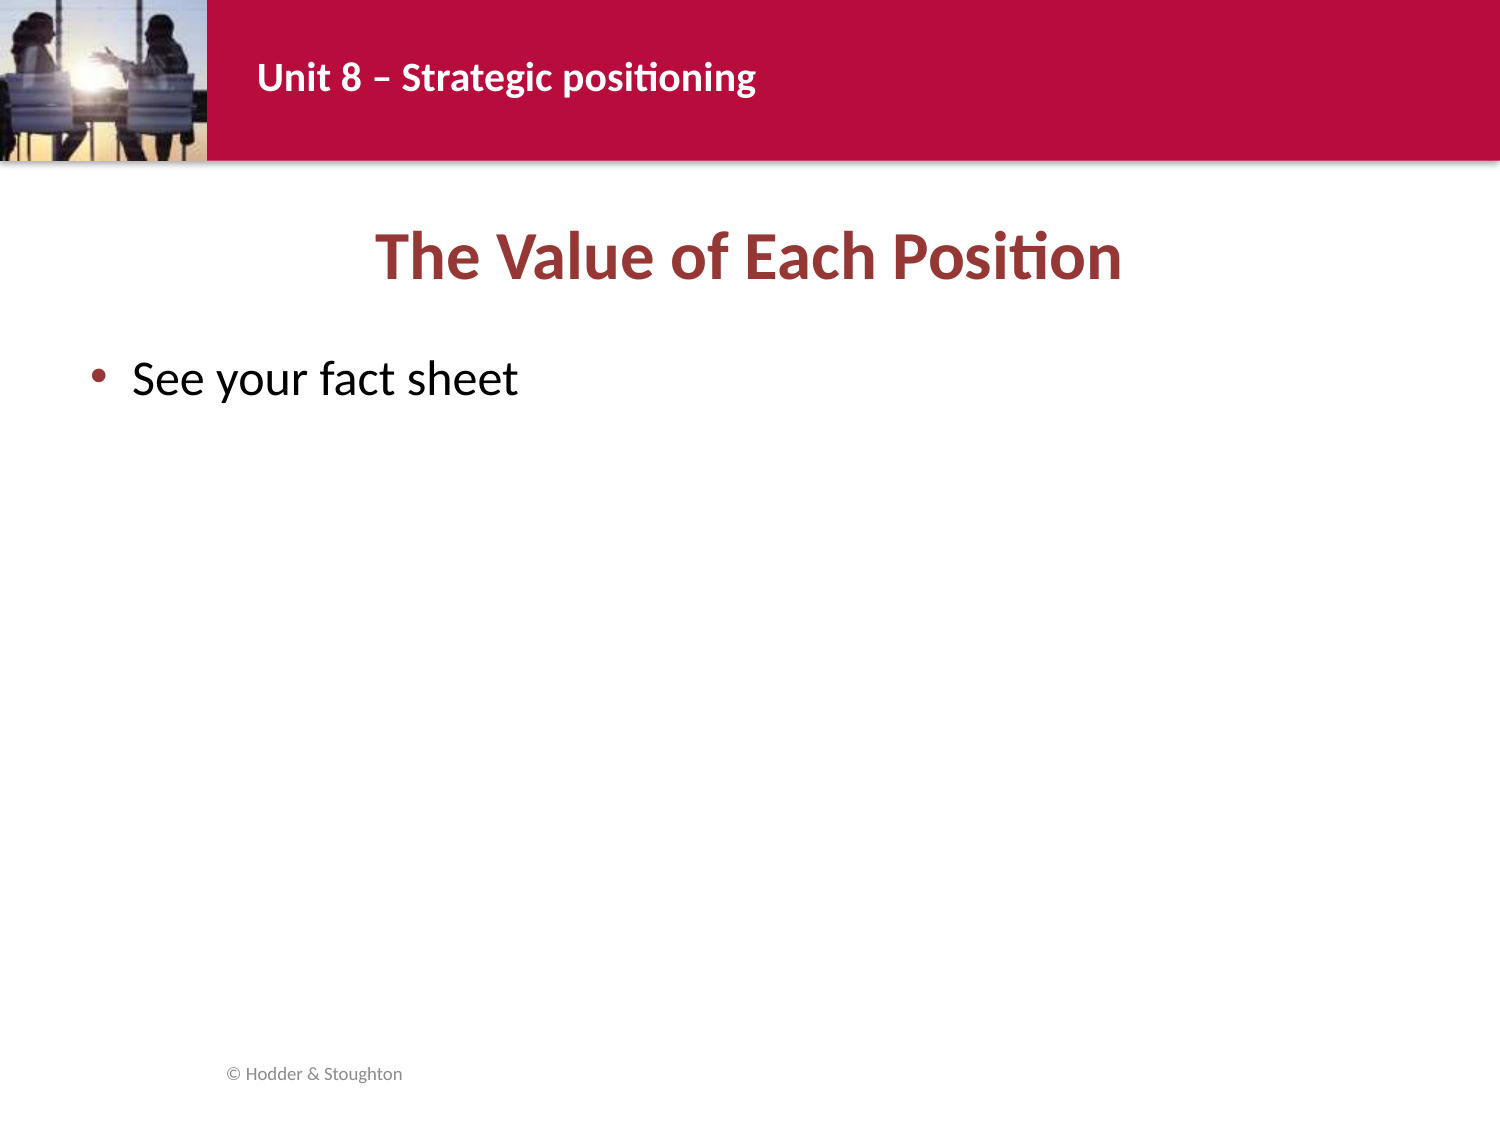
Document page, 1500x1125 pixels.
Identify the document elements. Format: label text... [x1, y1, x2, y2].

footer © Hodder & Stoughton [76, 1042, 552, 1103]
list See your fact sheet [75, 338, 1425, 1005]
picture [0, 0, 207, 161]
title The Value of Each Position [76, 172, 1424, 332]
